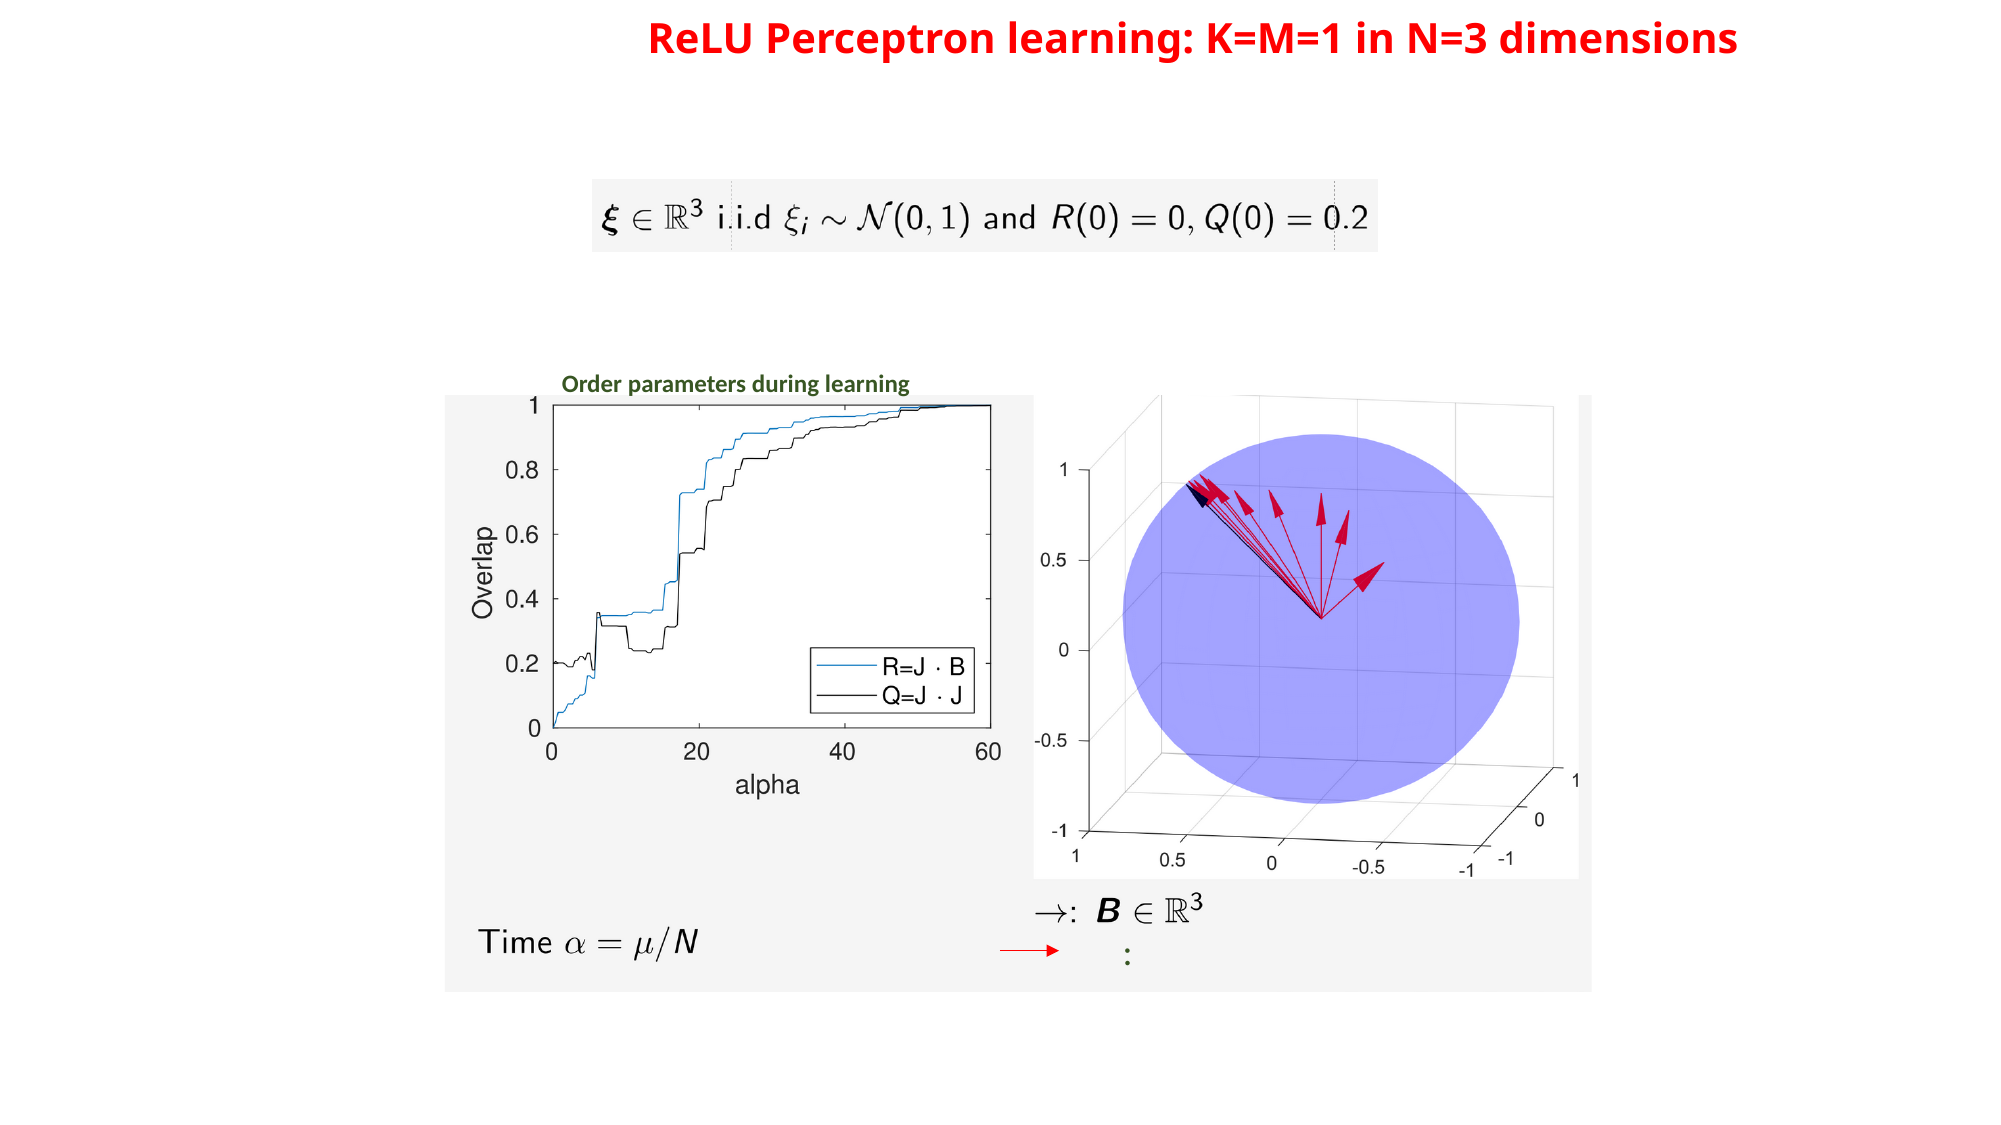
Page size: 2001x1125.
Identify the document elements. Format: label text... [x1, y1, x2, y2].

text_box ReLU Perceptron learning: K=M=1 in N=3 dimensions [632, 4, 1754, 70]
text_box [444, 359, 1592, 992]
picture [592, 179, 1378, 252]
